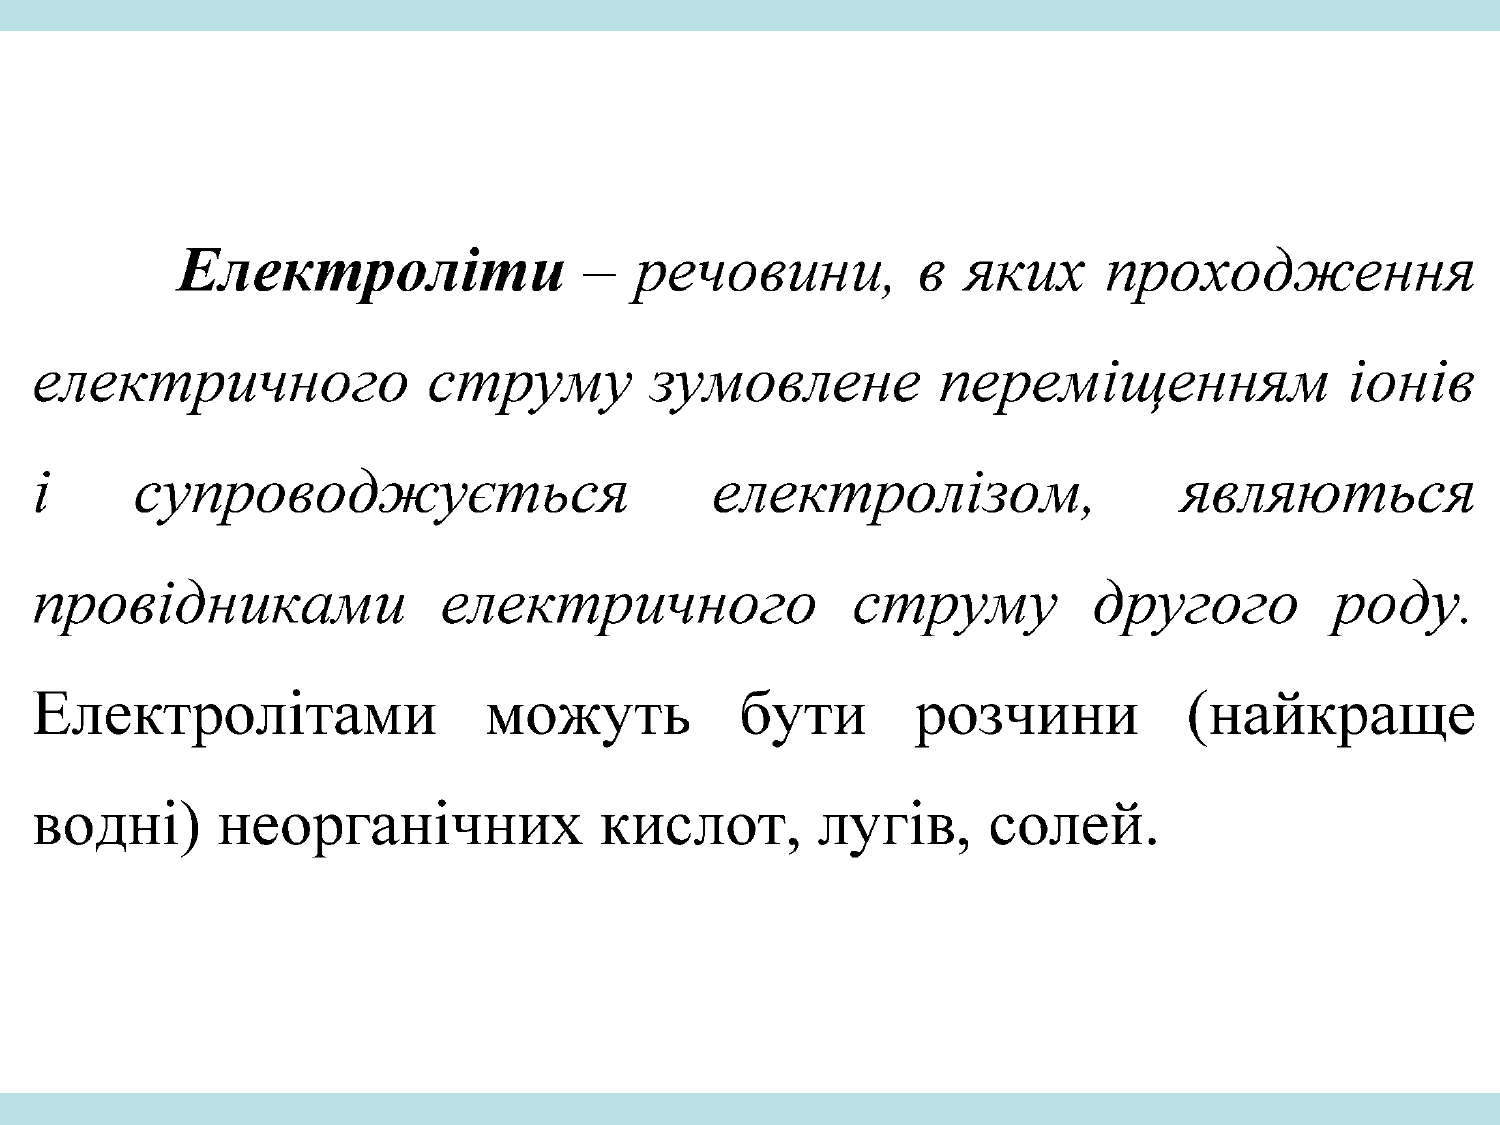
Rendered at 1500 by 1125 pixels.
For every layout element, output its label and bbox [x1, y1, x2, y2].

list [0, 31, 1500, 1093]
